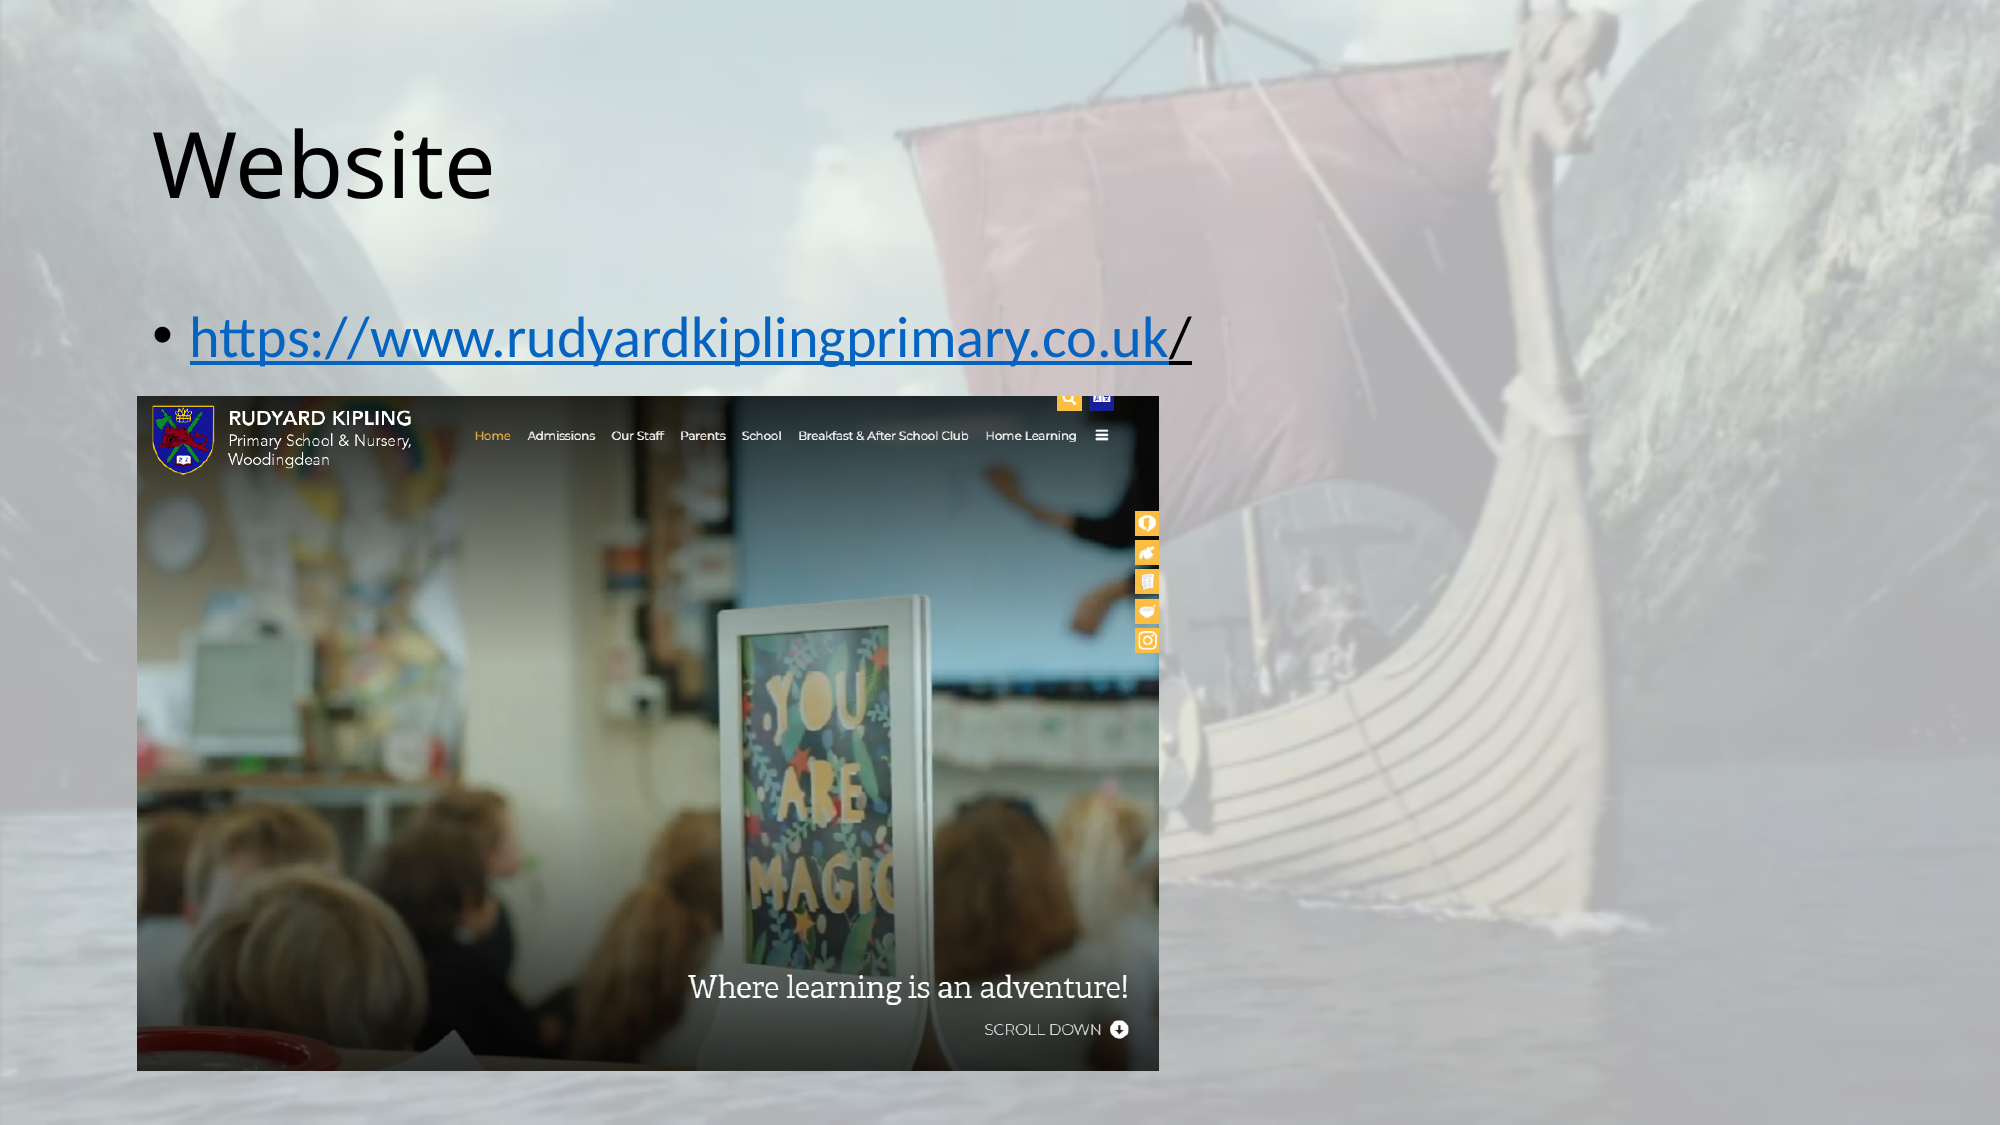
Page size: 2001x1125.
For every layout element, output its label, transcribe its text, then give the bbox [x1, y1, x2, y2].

picture [137, 396, 1159, 1071]
title Website [137, 59, 1863, 278]
list https://www.rudyardkiplingprimary.co.uk/ [137, 299, 1863, 1014]
